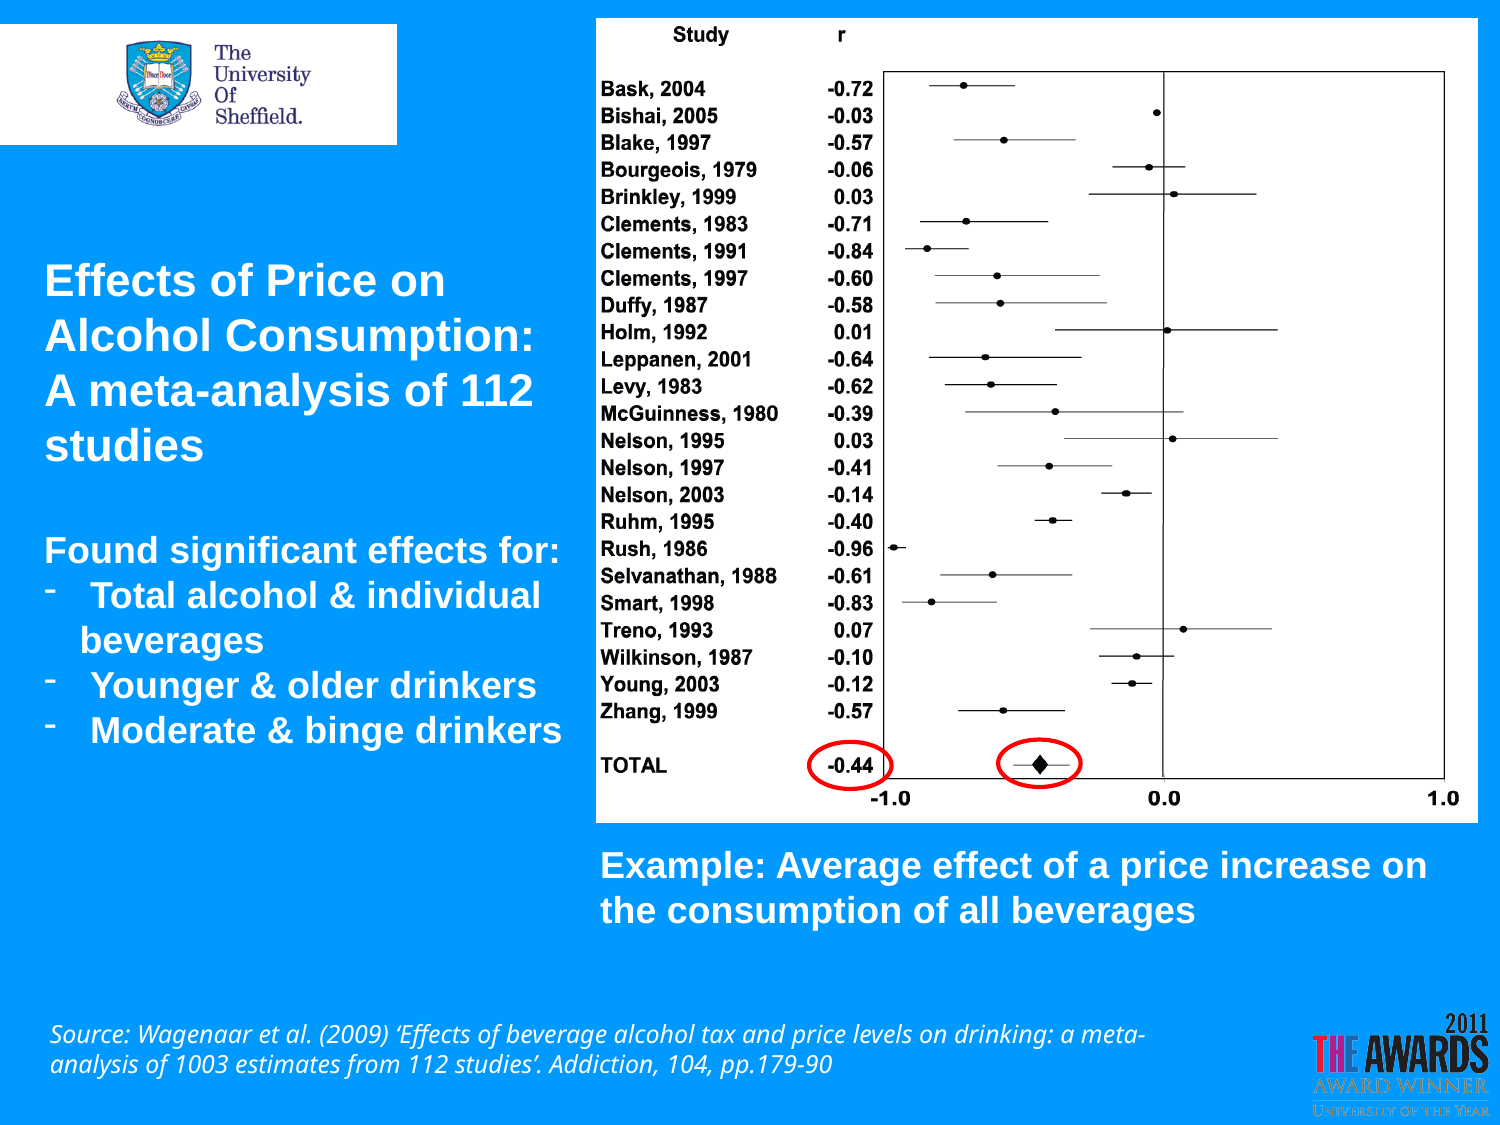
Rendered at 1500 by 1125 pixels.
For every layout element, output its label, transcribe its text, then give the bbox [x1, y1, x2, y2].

picture [1308, 1011, 1495, 1118]
text_box Source: Wagenaar et al. (2009) ‘Effects of beverage alcohol tax and price levels on drinking: a meta-analysis of 1003 estimates from 112 studies’. Addiction, 104, pp.179-90 [35, 1011, 1240, 1086]
text_box Example: Average effect of a price increase on the consumption of all beverages [585, 834, 1478, 939]
picture [0, 24, 397, 145]
text_box Effects of Price on Alcohol Consumption: A meta-analysis of 112 studies Found significant effects for: Total alcohol & individual beverages Younger & older drinkers Moderate & binge drinkers [29, 243, 597, 1071]
picture [596, 18, 1478, 823]
